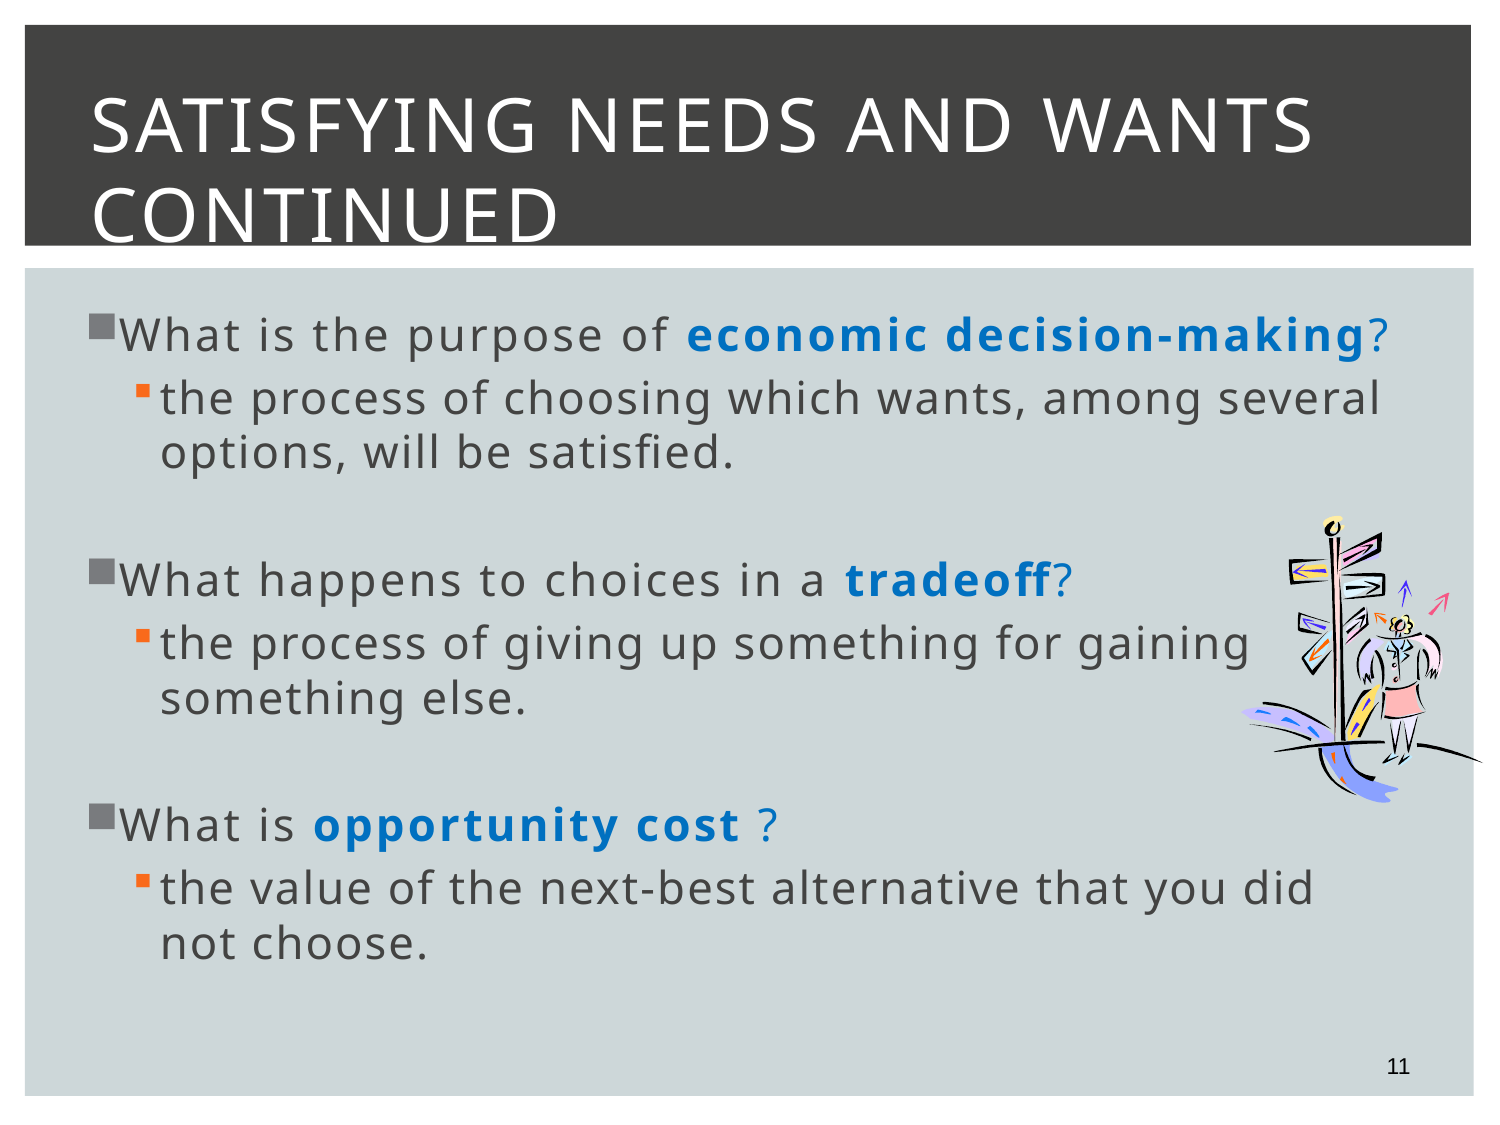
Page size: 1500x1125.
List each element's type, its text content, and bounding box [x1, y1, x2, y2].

title Satisfying Needs and Wants continued [75, 45, 1425, 200]
list What is the purpose of economic decision-making? the process of choosing which wants, among several options, will be satisfied. What happens to choices in a tradeoff? the process of giving up something for gaining something else. What is opportunity cost ? the value of the next-best alternative that you did not choose. [62, 249, 1413, 1030]
picture [1238, 512, 1487, 807]
slide_number 11 [1349, 1041, 1448, 1089]
